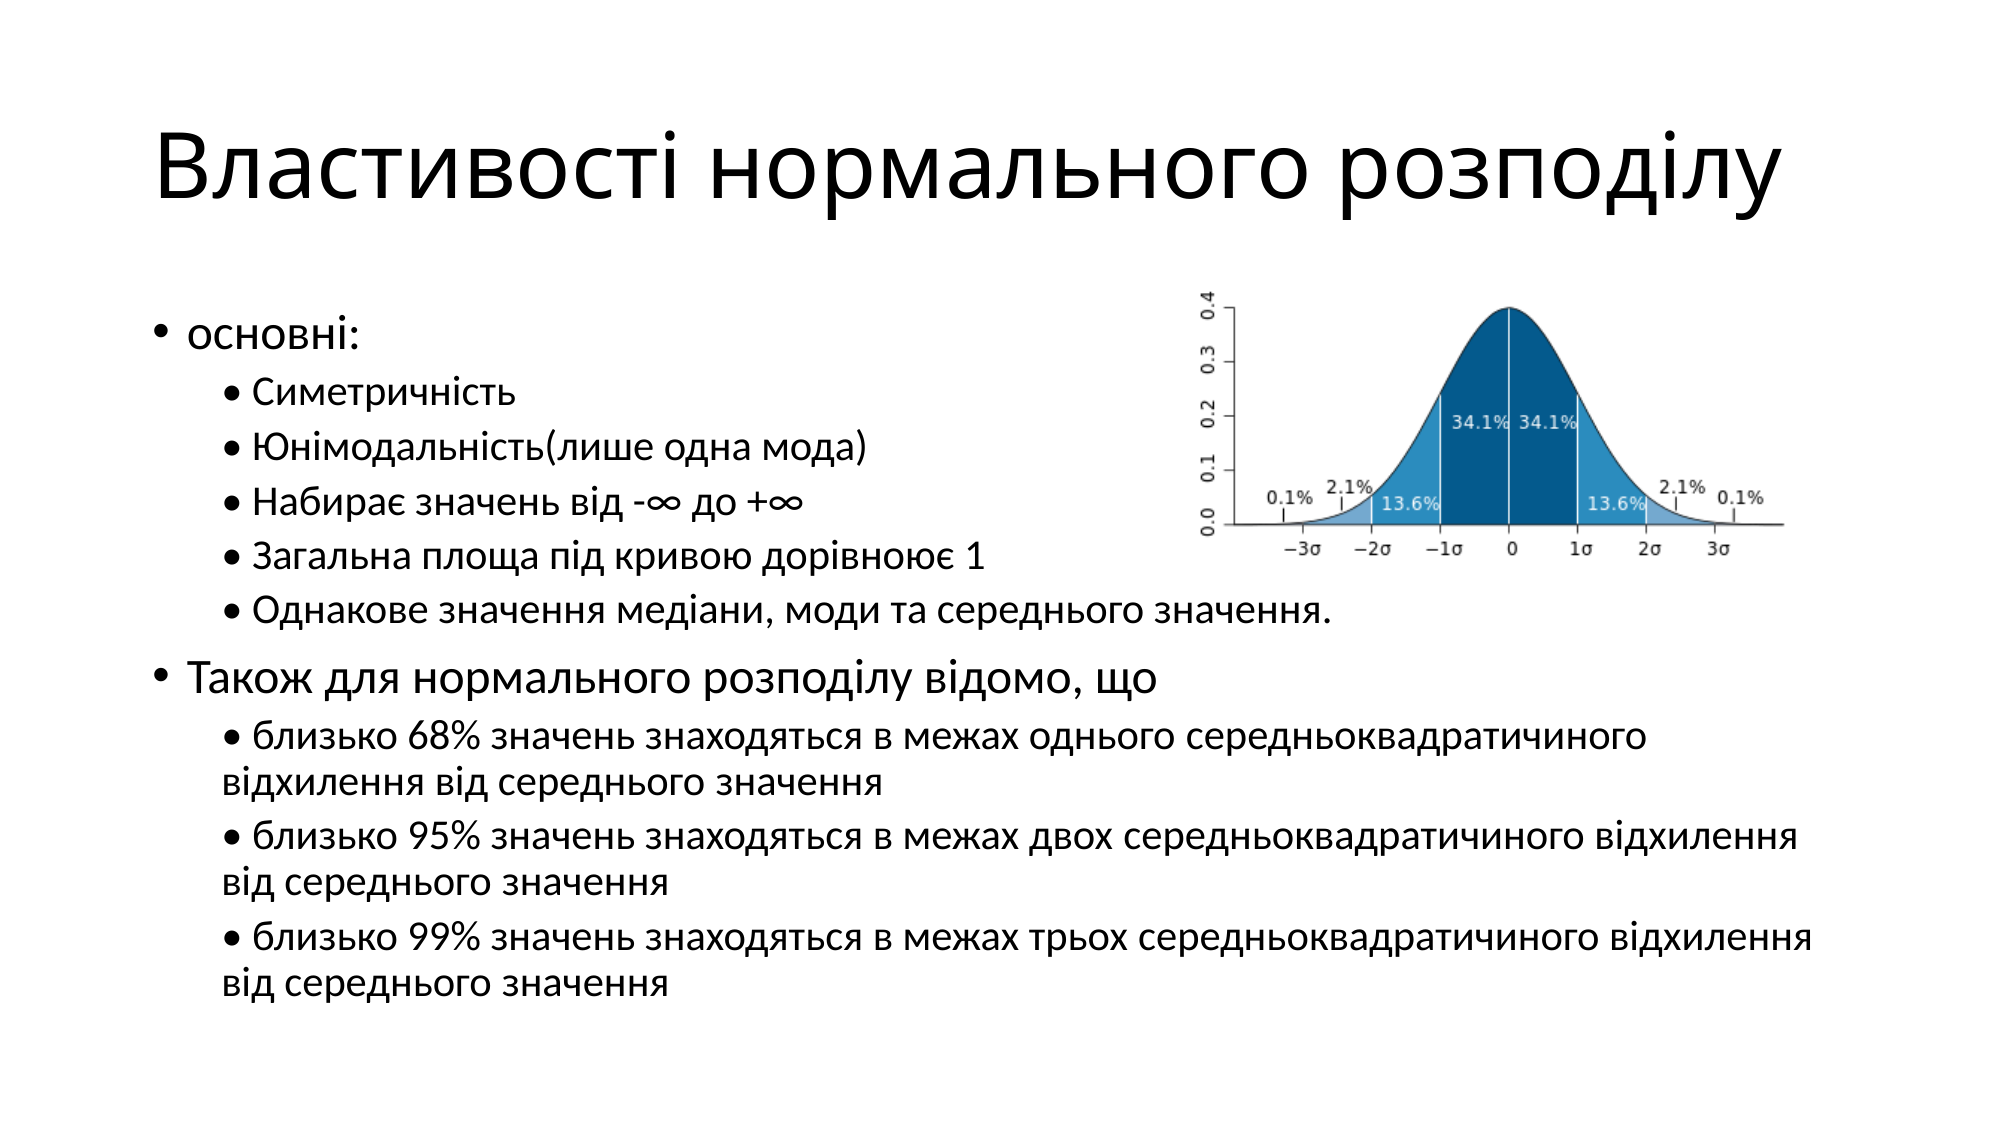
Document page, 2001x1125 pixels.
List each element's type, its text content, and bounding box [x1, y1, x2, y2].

list основні: • Симетричність • Юнімодальність(лише одна мода) • Набирає значень від -∞ до +∞ • Загальна площа під кривою дорівноює 1 • Однакове значення медіани, моди та середнього значення. Також для нормального розподілу відомо, що • близько 68% значень знаходяться в межах однього середньоквадратичиного відхилення від середнього значення • близько 95% значень знаходяться в межах двох середньоквадратичиного відхилення від середнього значення • близько 99% значень знаходяться в межах трьох середньоквадратичиного відхилення від середнього значення [137, 299, 1863, 1014]
picture [1192, 277, 1788, 576]
title Властивості нормального розподілу [137, 59, 1863, 278]
